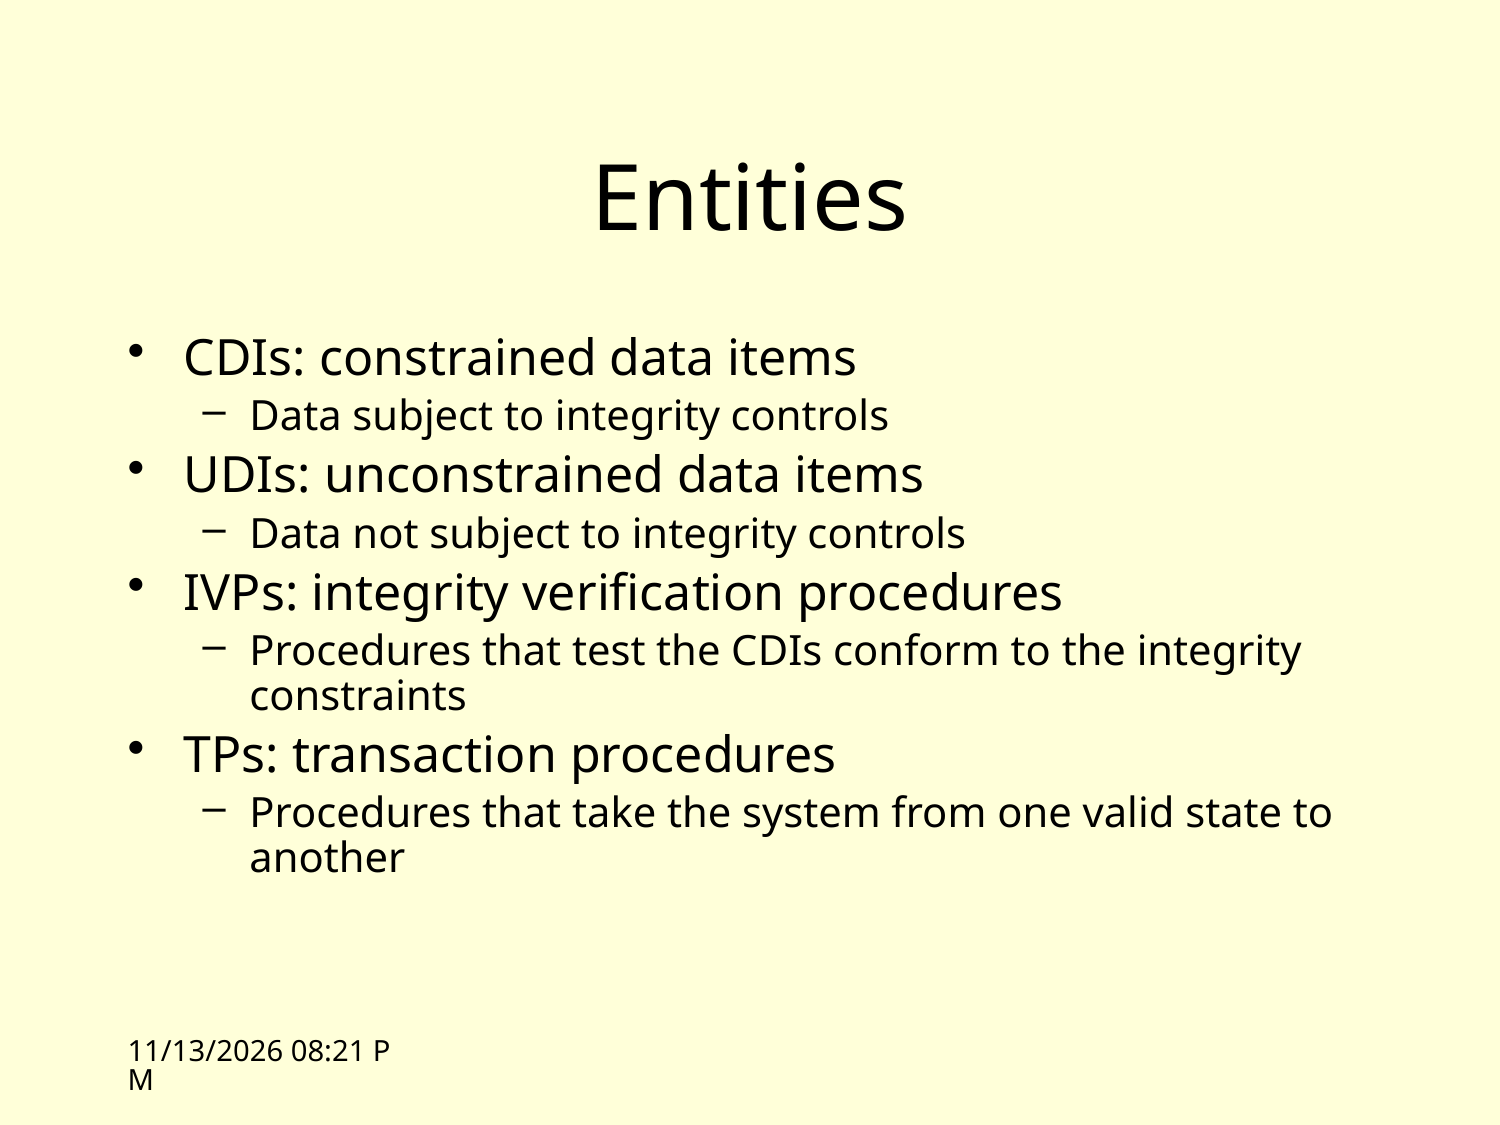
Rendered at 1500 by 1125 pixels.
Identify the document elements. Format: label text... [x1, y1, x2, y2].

title Entities [112, 99, 1388, 288]
list CDIs: constrained data items Data subject to integrity controls UDIs: unconstrained data items Data not subject to integrity controls IVPs: integrity verification procedures Procedures that test the CDIs conform to the integrity constraints TPs: transaction procedures Procedures that take the system from one valid state to another [112, 324, 1388, 1001]
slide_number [112, 1024, 426, 1101]
